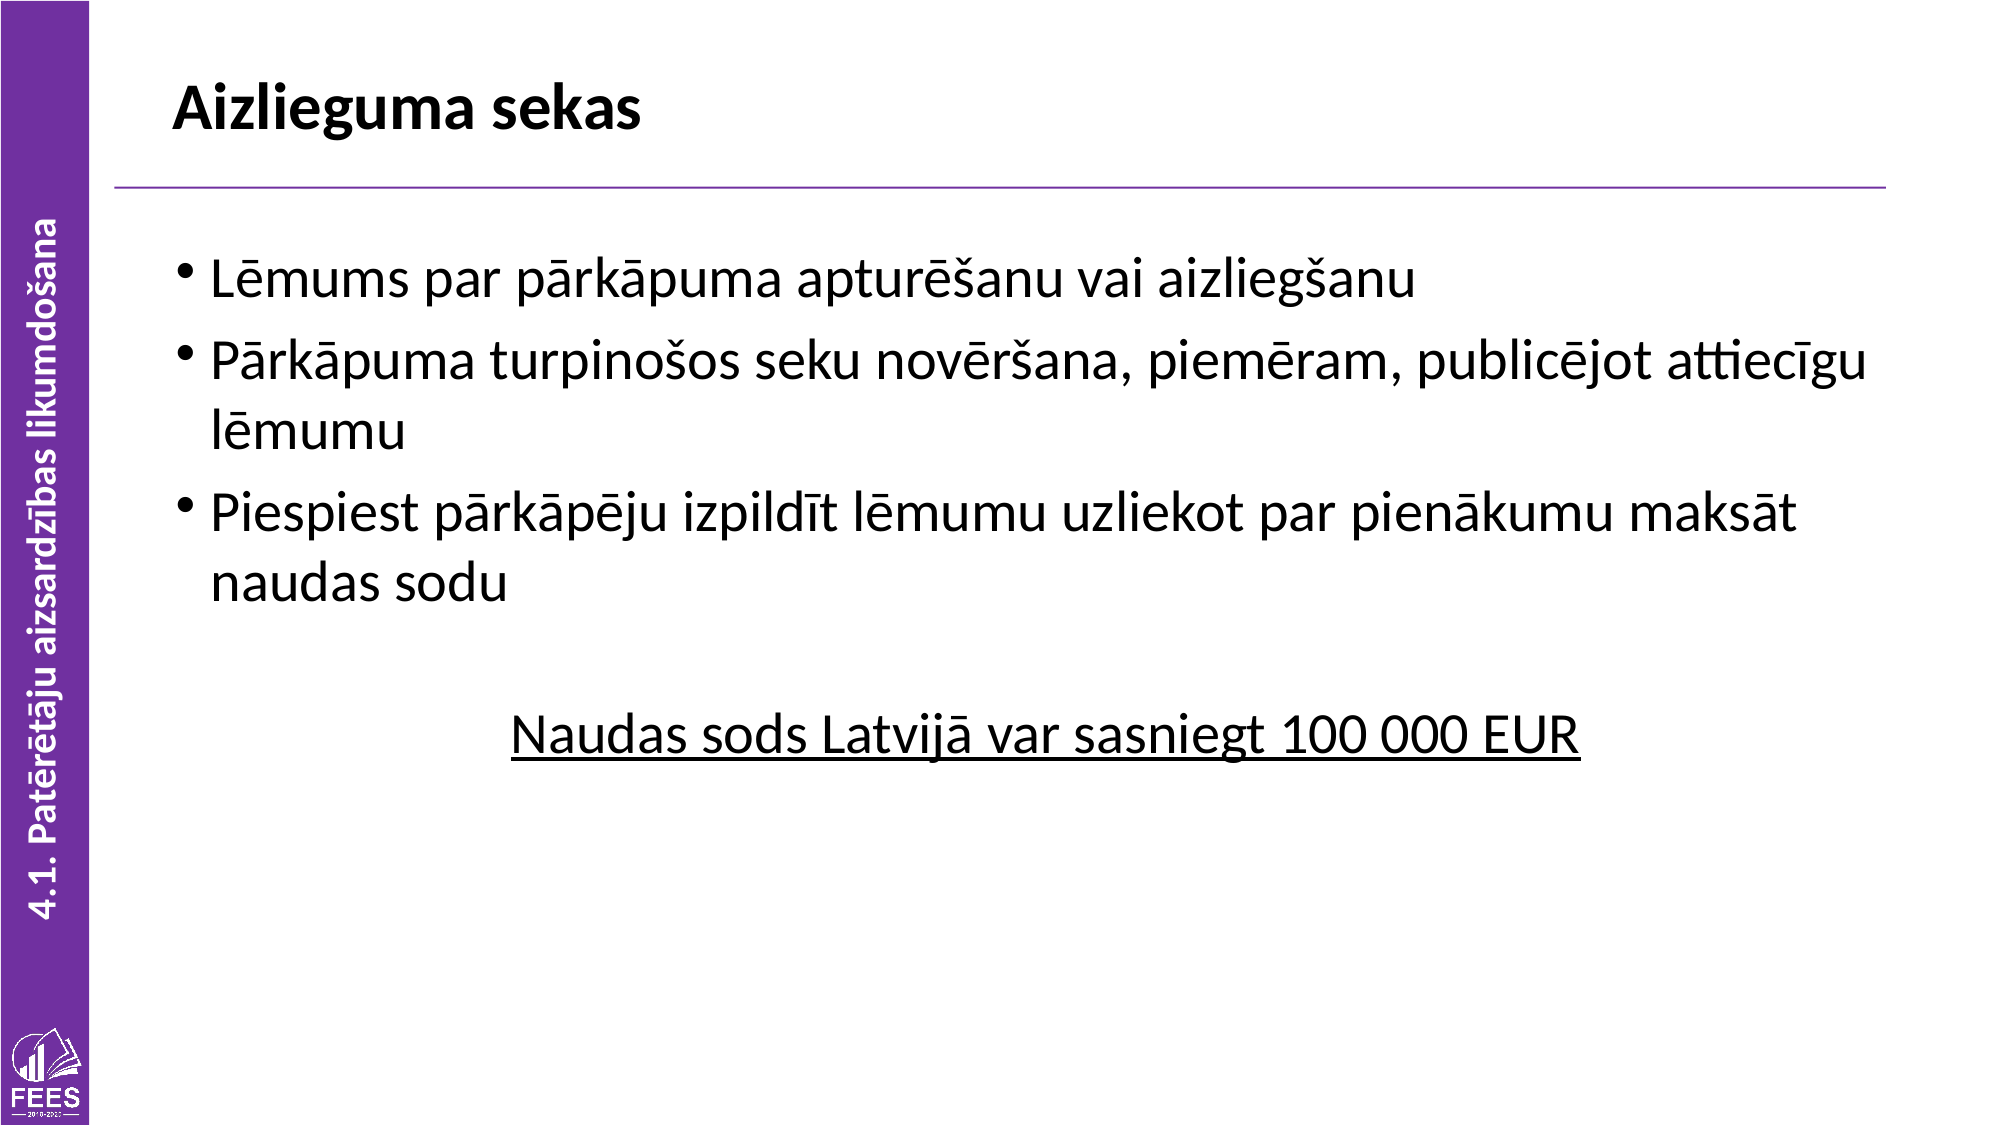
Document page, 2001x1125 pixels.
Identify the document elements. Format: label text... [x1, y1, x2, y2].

picture [0, 1023, 91, 1125]
text_box 4.1. Patērētāju aizsardzības likumdošana [0, 0, 90, 1023]
text_box Lēmums par pārkāpuma apturēšanu vai aizliegšanu Pārkāpuma turpinošos seku novēršana, piemēram, publicējot attiecīgu lēmumu Piespiest pārkāpēju izpildīt lēmumu uzliekot par pienākumu maksāt naudas sodu Naudas sods Latvijā var sasniegt 100 000 EUR [160, 232, 1932, 1125]
text_box Aizlieguma sekas [160, 42, 1932, 174]
